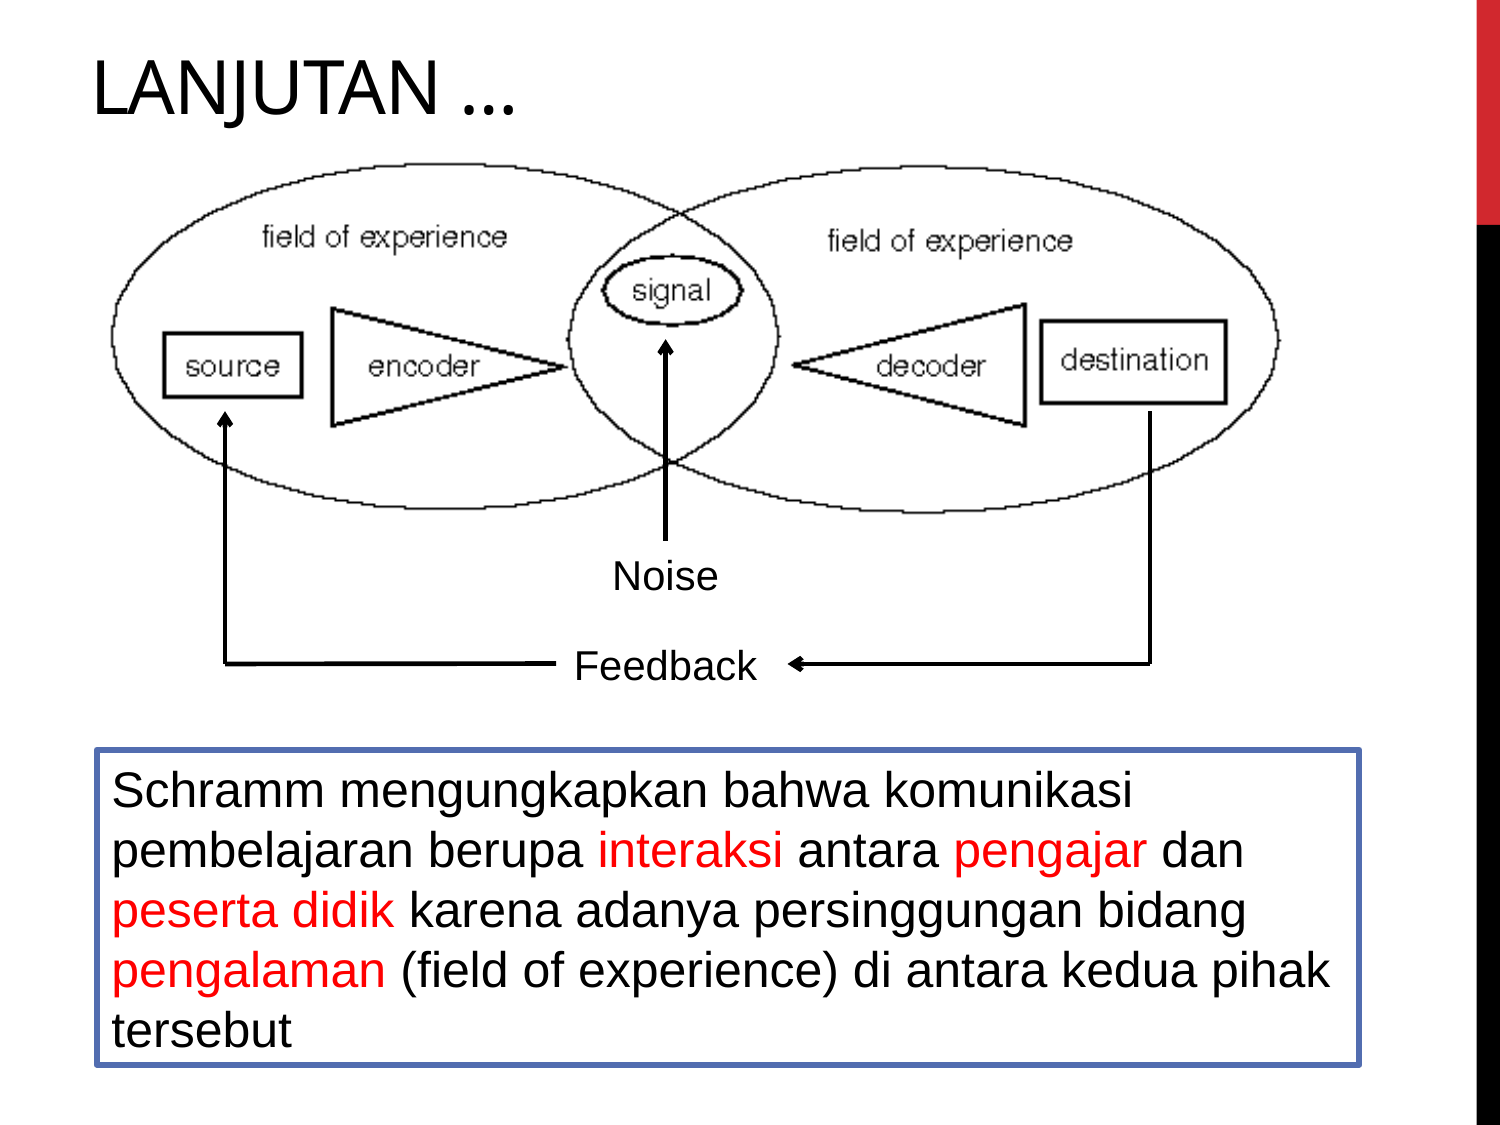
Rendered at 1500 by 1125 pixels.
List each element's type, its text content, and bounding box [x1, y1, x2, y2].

text_box Schramm mengungkapkan bahwa komunikasi pembelajaran berupa interaksi antara pengajar dan peserta didik karena adanya persinggungan bidang pengalaman (field of experience) di antara kedua pihak tersebut [94, 748, 1362, 1067]
title Lanjutan … [75, 25, 1025, 138]
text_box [86, 136, 1301, 698]
